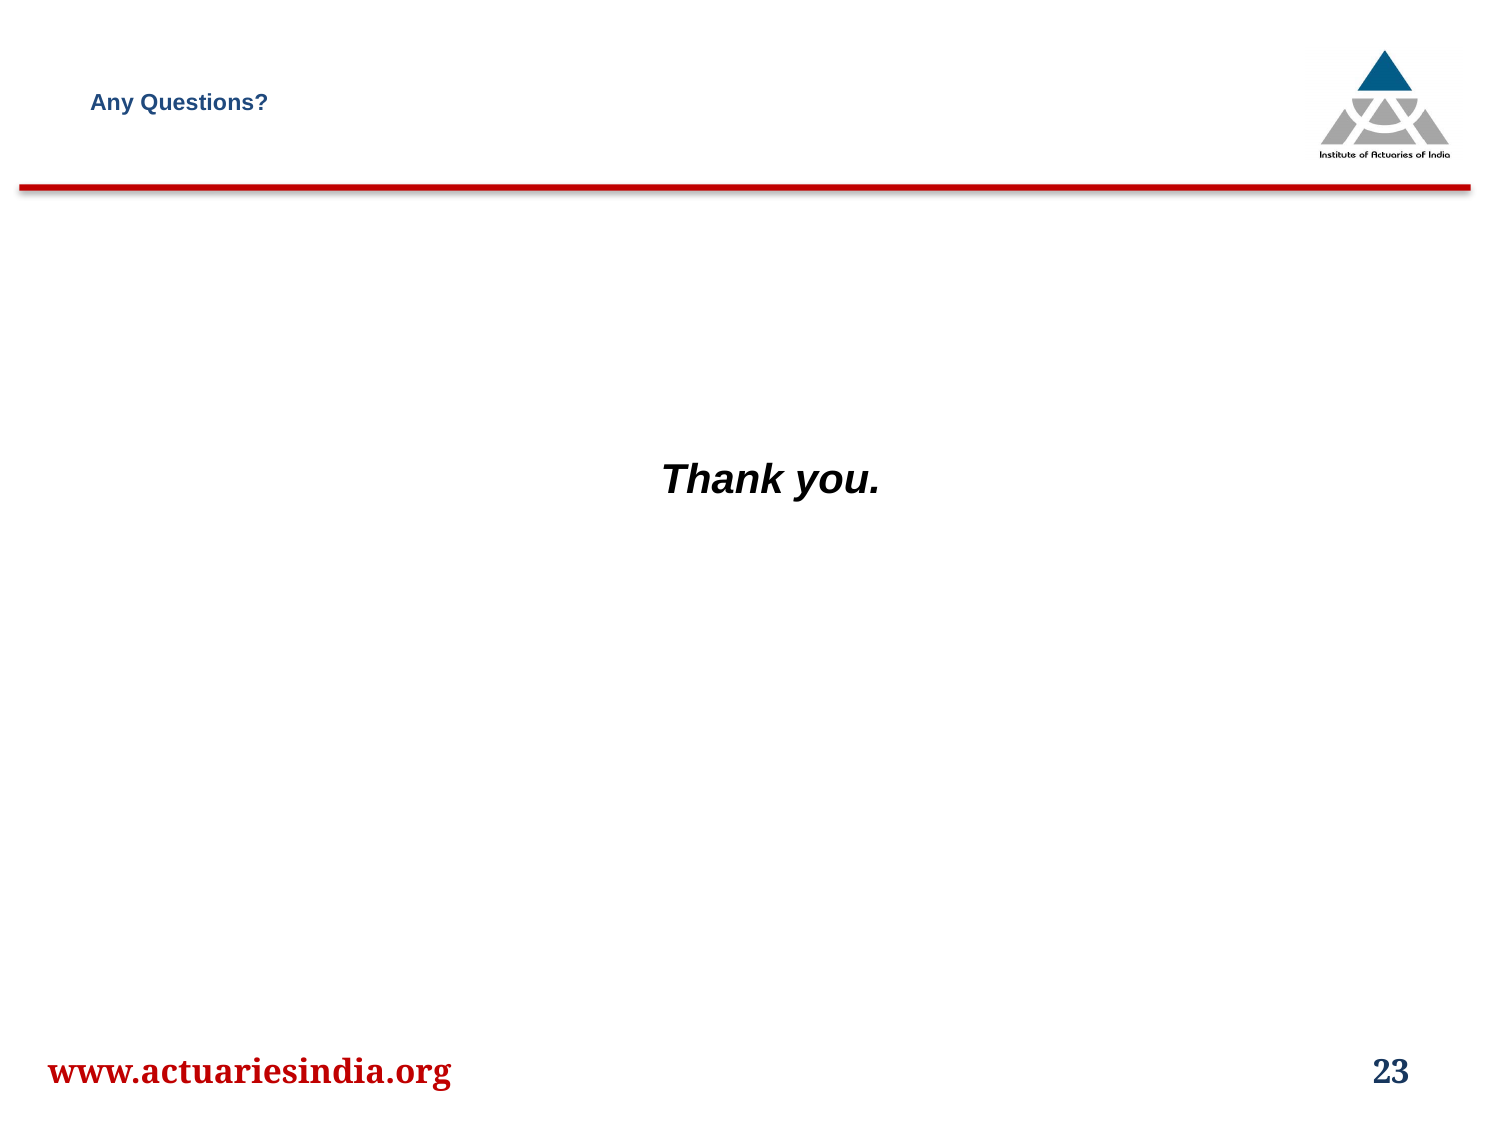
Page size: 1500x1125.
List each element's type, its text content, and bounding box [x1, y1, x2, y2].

slide_number 23 [1074, 1042, 1425, 1103]
text_box Thank you. [41, 444, 1500, 732]
title Any Questions? [75, 45, 1425, 150]
footer www.actuariesindia.org [12, 1042, 488, 1103]
picture [1305, 45, 1463, 160]
